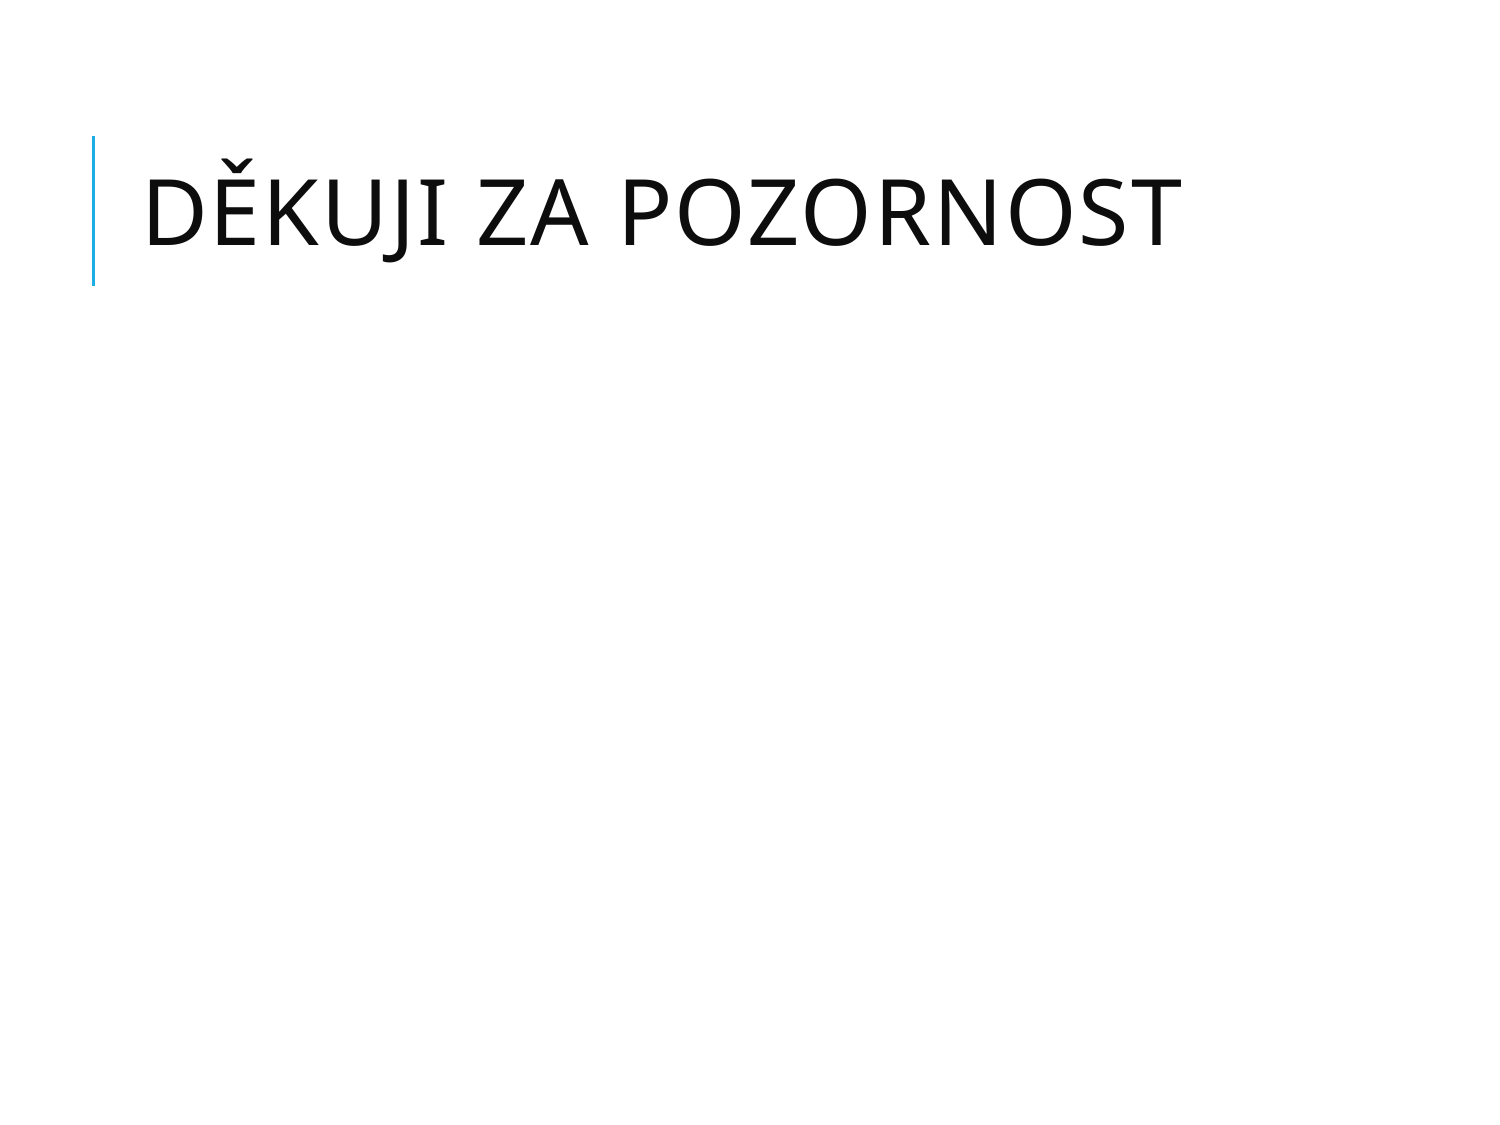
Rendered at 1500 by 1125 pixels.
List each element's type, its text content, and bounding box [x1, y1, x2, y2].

title Děkuji za pozornost [126, 96, 1322, 342]
